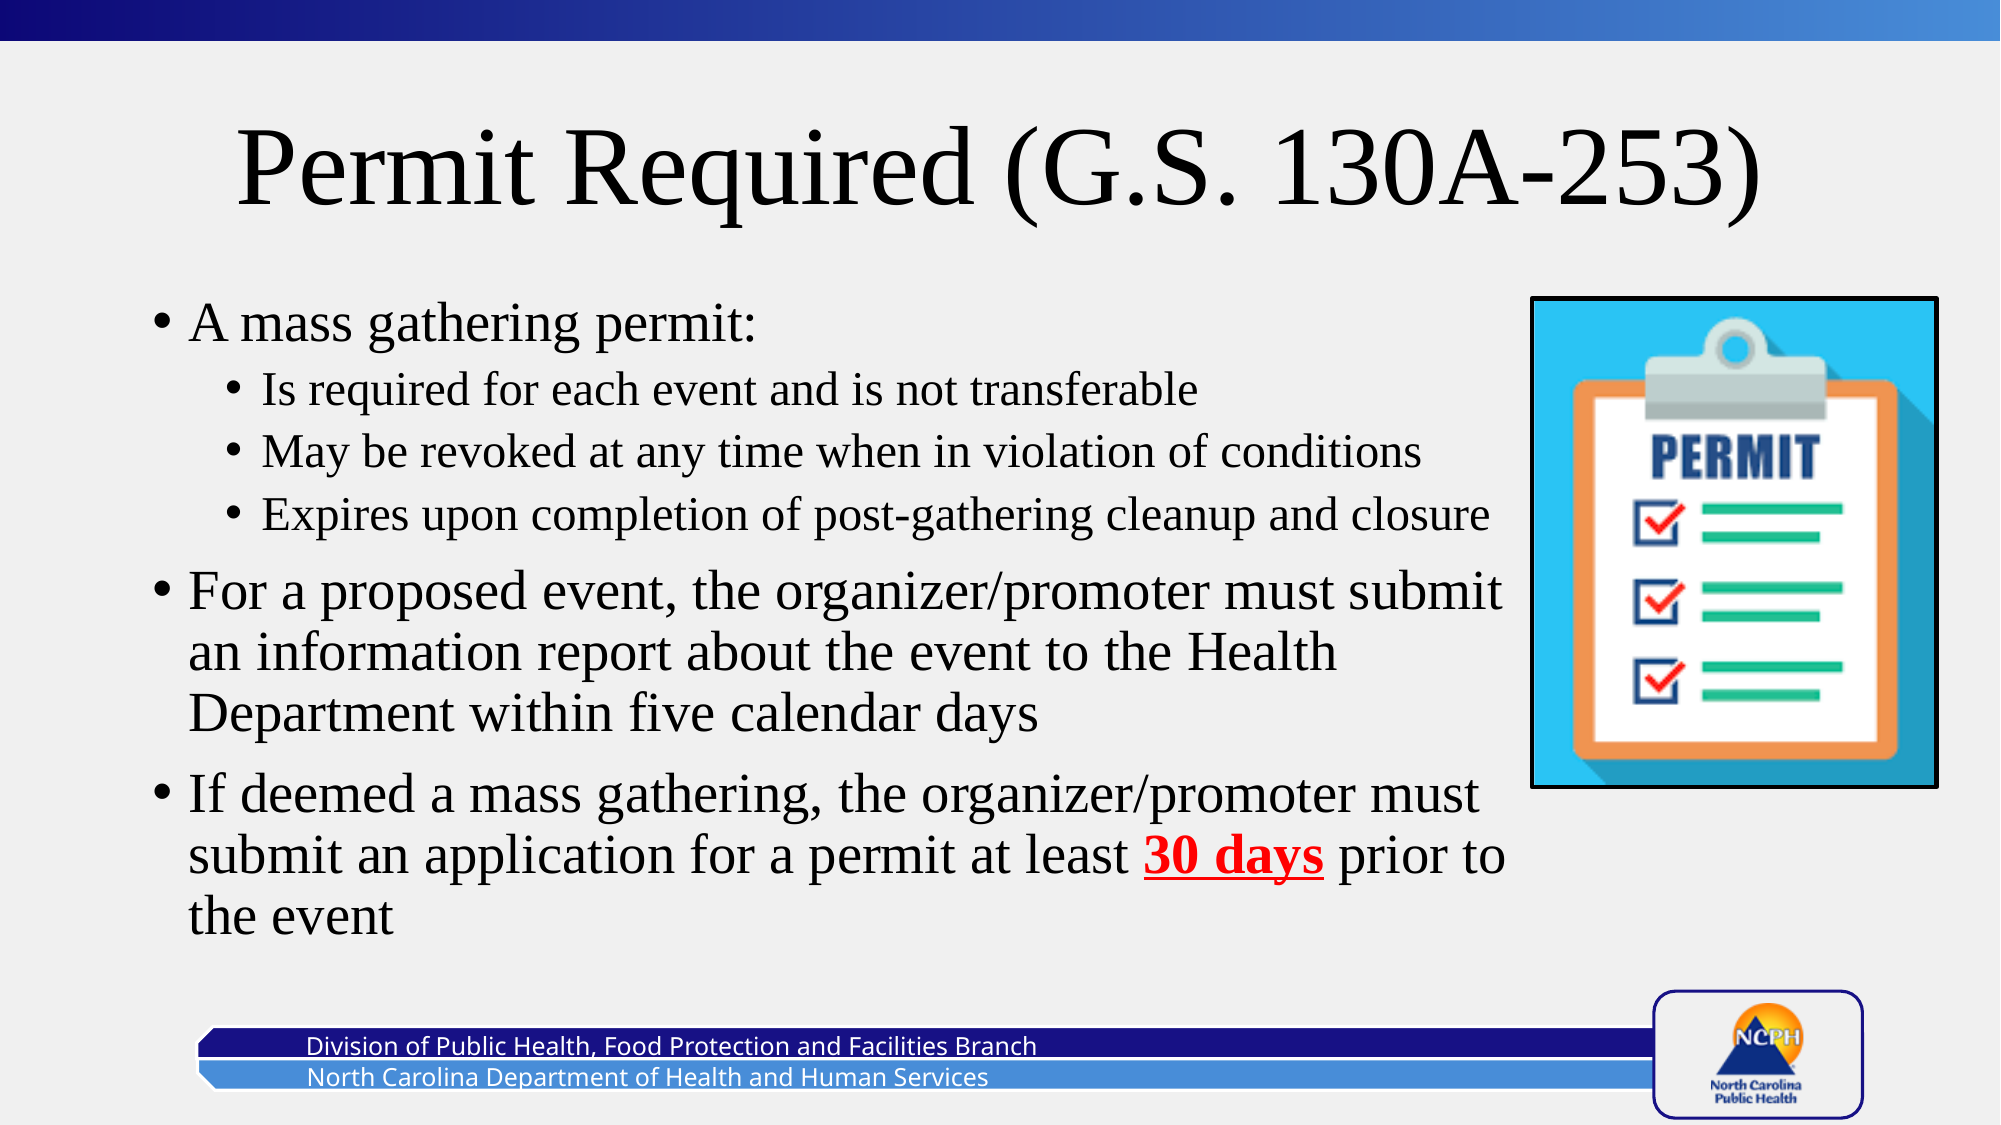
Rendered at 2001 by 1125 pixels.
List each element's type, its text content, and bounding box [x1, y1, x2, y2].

title Permit Required (G.S. 130A-253) [137, 59, 1863, 278]
picture [1534, 300, 1935, 785]
picture [1711, 1003, 1805, 1105]
list A mass gathering permit: Is required for each event and is not transferable May be revoked at any time when in violation of conditions Expires upon completion of post-gathering cleanup and closure For a proposed event, the organizer/promoter must submit an information report about the event to the Health Department within five calendar days If deemed a mass gathering, the organizer/promoter must submit an application for a permit at least 30 days prior to the event [137, 285, 1530, 999]
